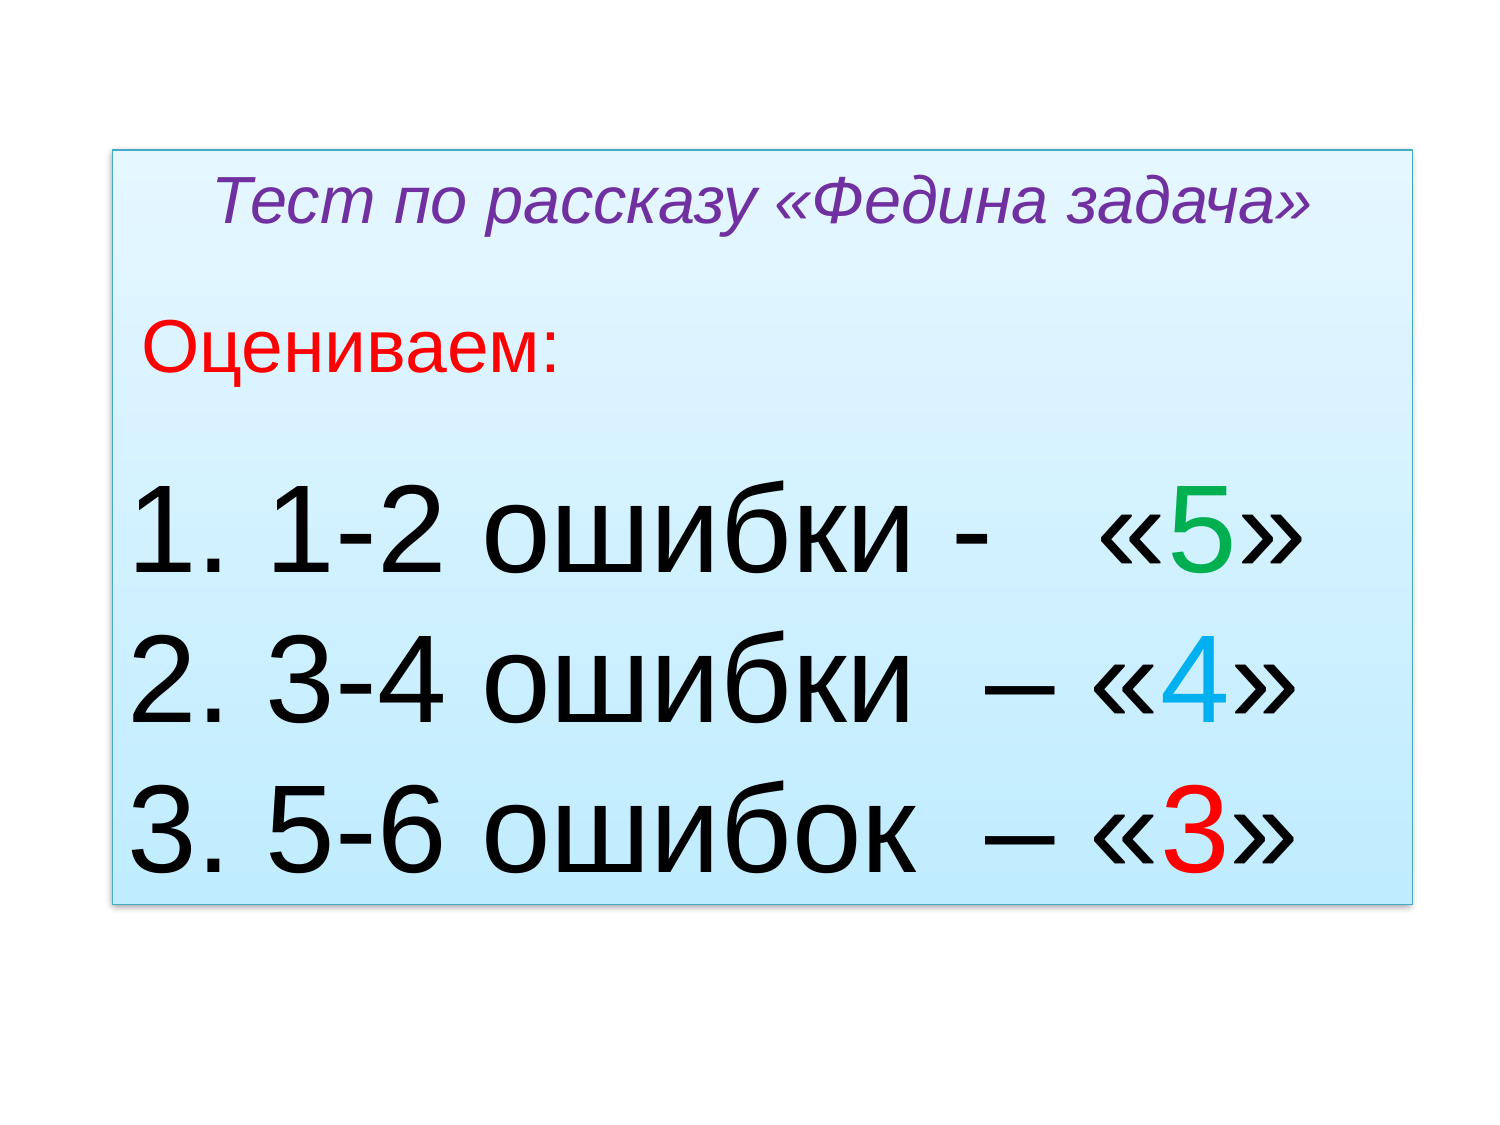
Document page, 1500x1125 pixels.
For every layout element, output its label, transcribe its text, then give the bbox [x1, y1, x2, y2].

text_box Тест по рассказу «Федина задача» Оцениваем: 1. 1-2 ошибки - «5» 2. 3-4 ошибки – «4» 3. 5-6 ошибок – «3» [112, 149, 1413, 905]
